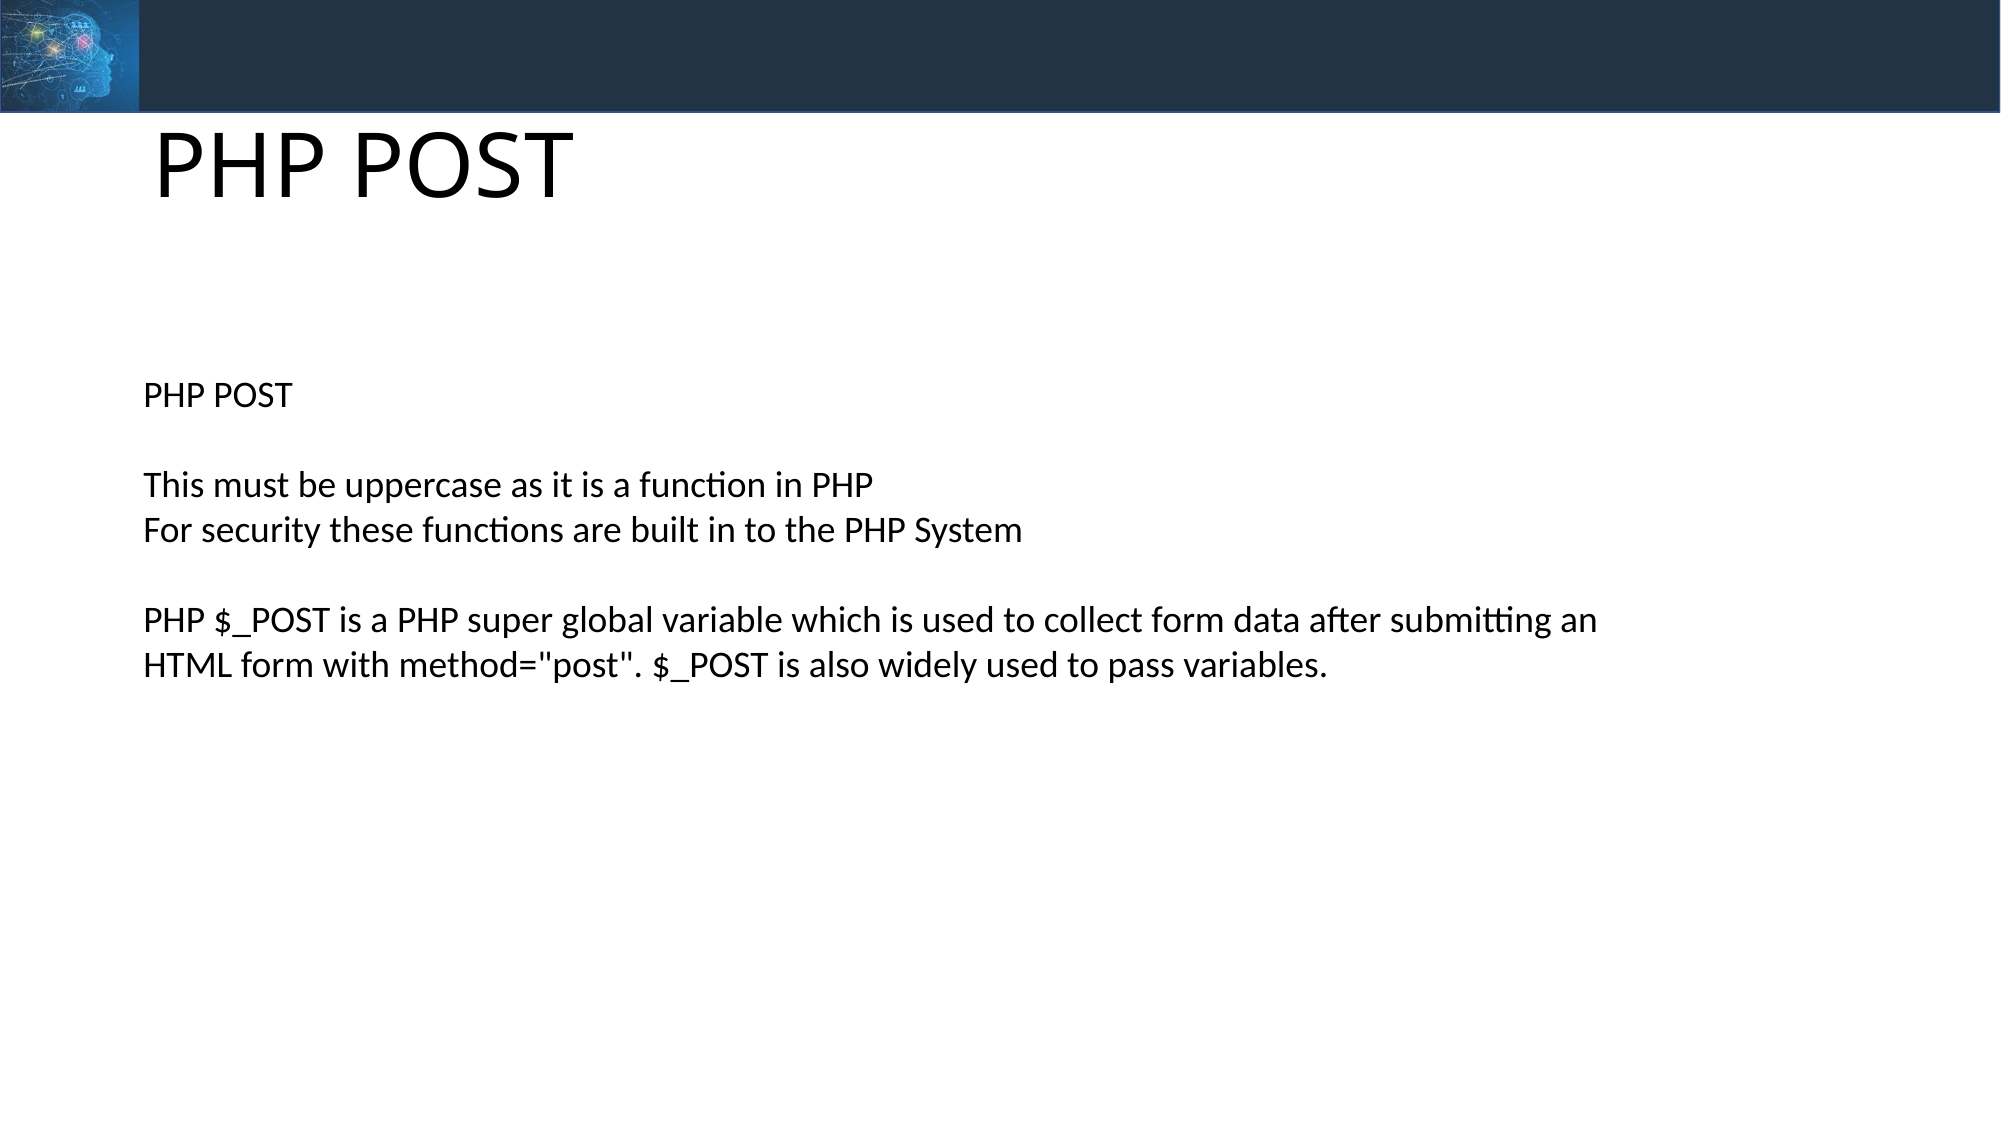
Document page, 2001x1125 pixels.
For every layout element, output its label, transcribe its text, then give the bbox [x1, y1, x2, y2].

text_box PHP POST This must be uppercase as it is a function in PHP For security these functions are built in to the PHP System PHP $_POST is a PHP super global variable which is used to collect form data after submitting an HTML form with method="post". $_POST is also widely used to pass variables. [128, 362, 1706, 693]
title PHP POST [137, 59, 1863, 278]
picture [2, 0, 140, 111]
